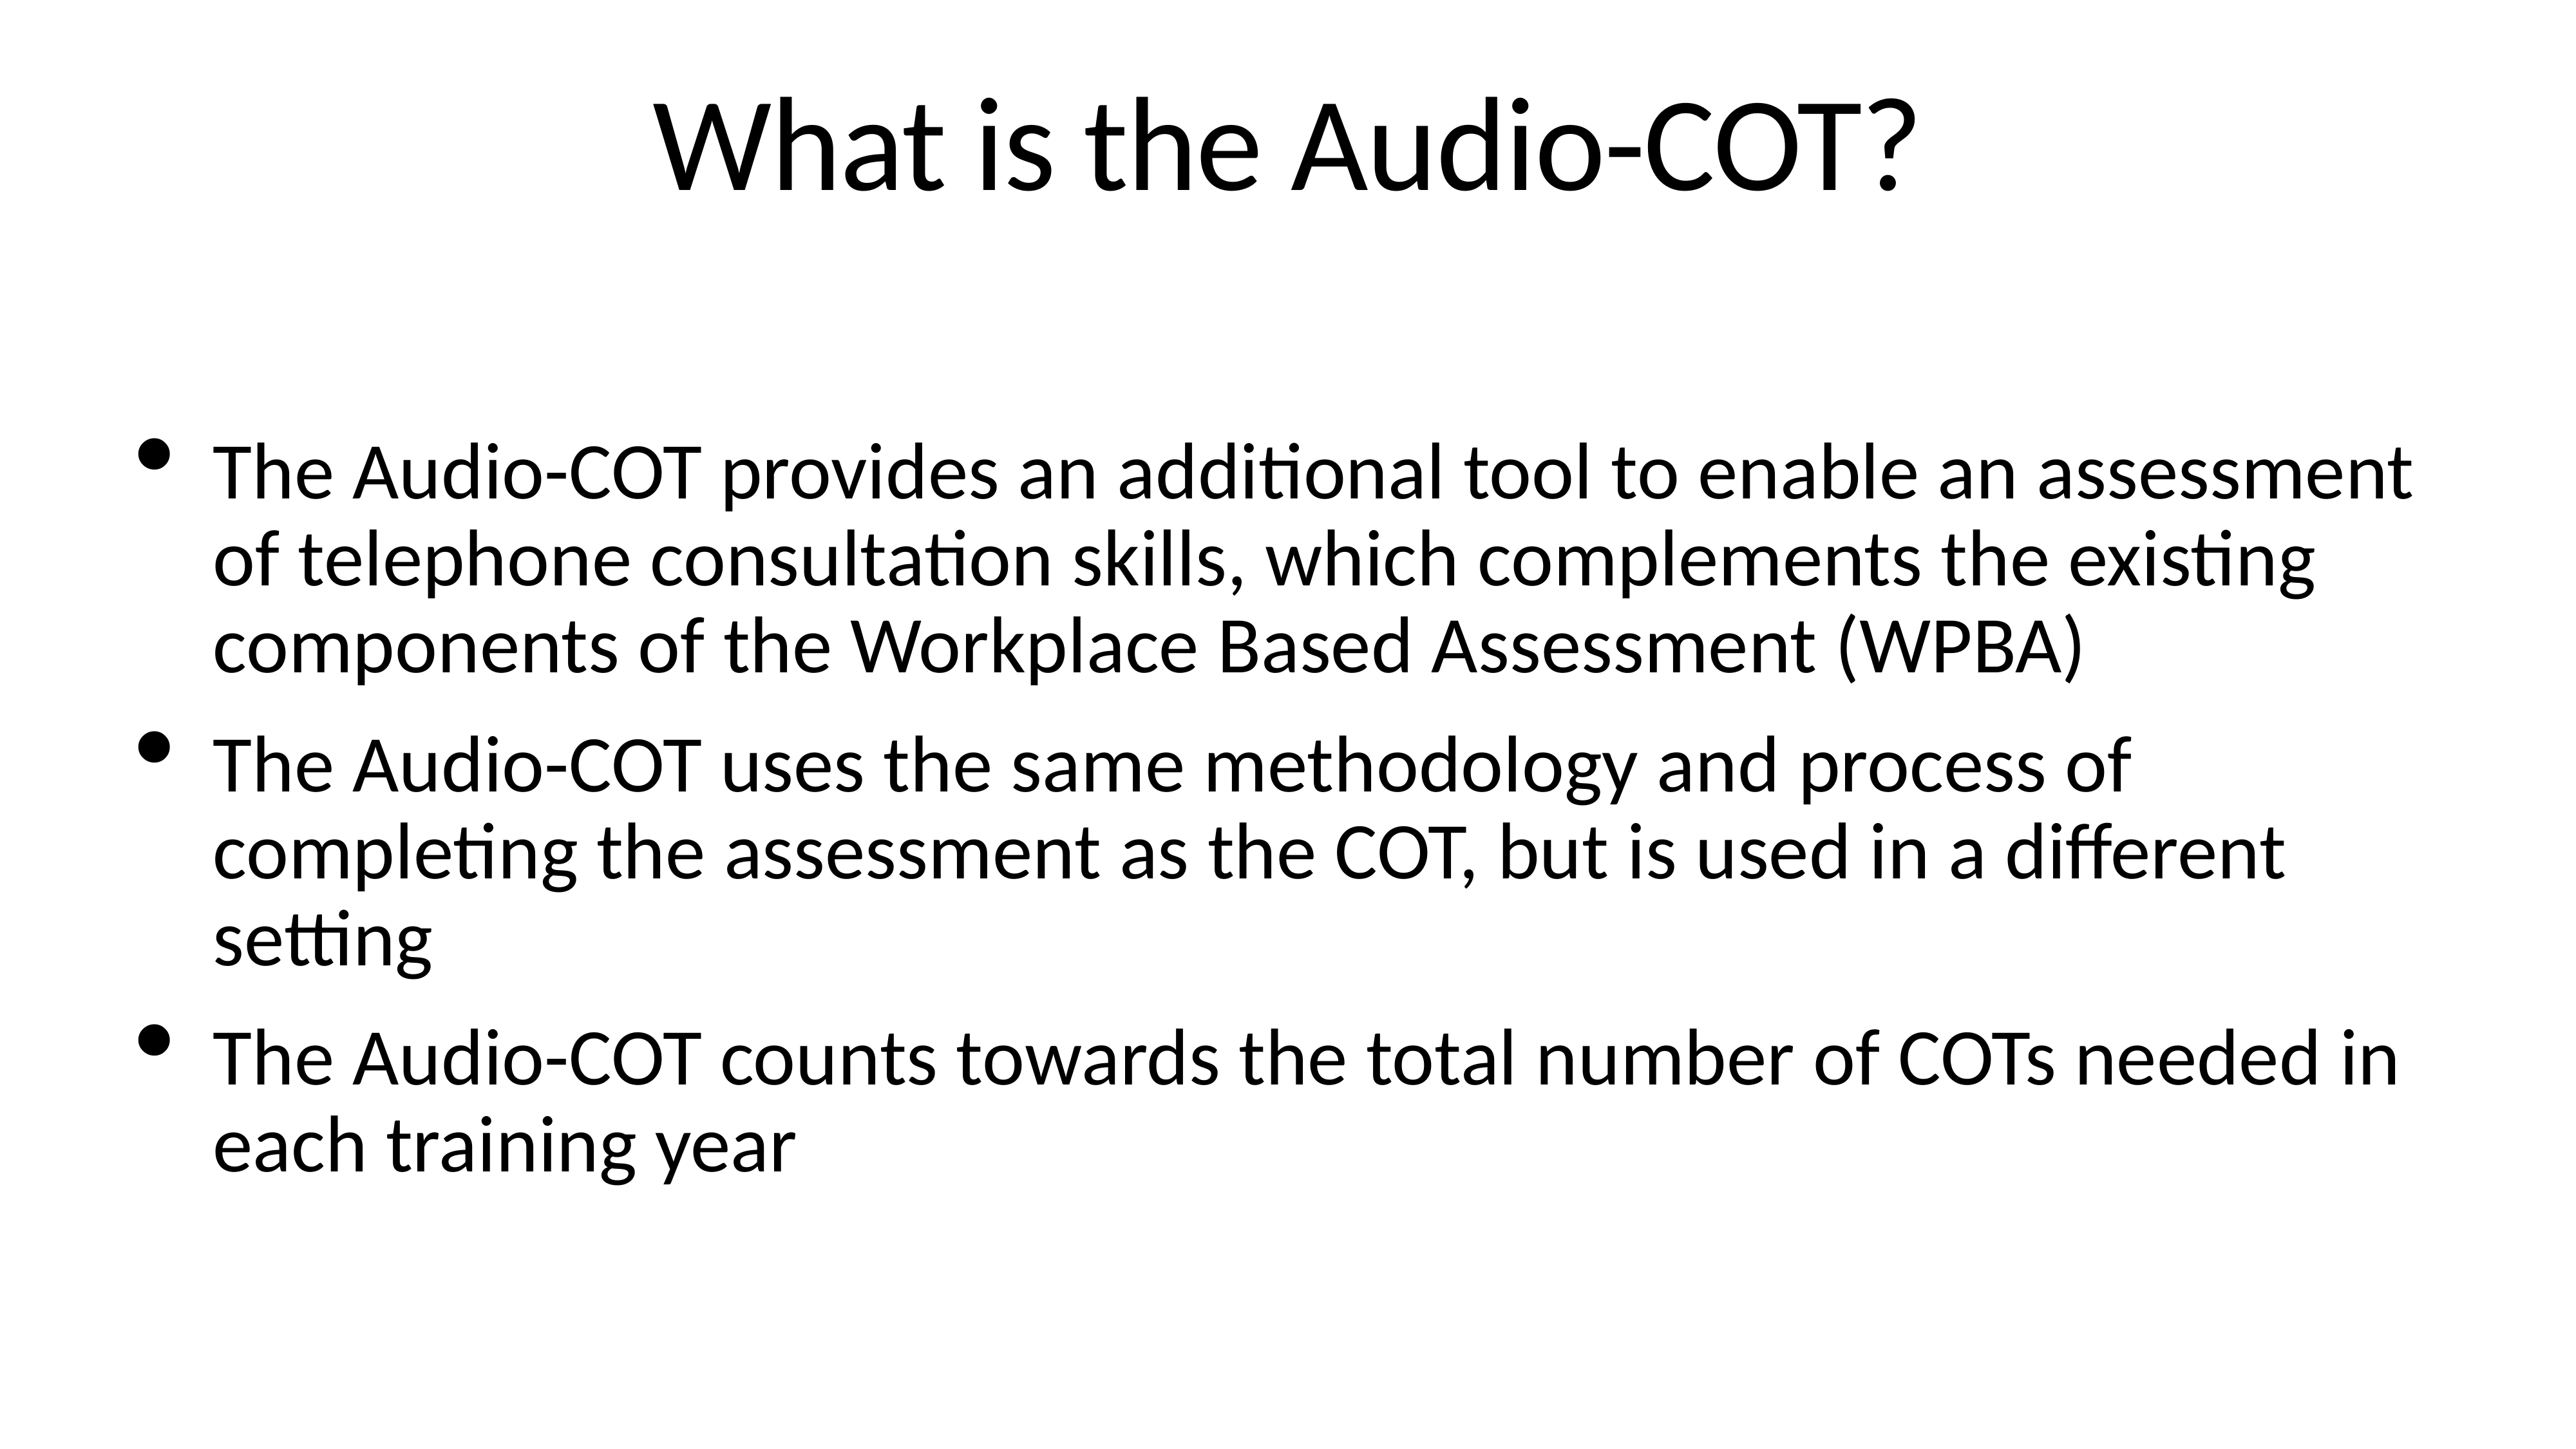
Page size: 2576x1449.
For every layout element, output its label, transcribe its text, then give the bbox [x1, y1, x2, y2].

title What is the Audio-COT? [128, 81, 2448, 265]
list The Audio-COT provides an additional tool to enable an assessment of telephone consultation skills, which complements the existing components of the Workplace Based Assessment (WPBA) The Audio-COT uses the same methodology and process of completing the assessment as the COT, but is used in a different setting The Audio-COT counts towards the total number of COTs needed in each training year [128, 423, 2448, 1321]
